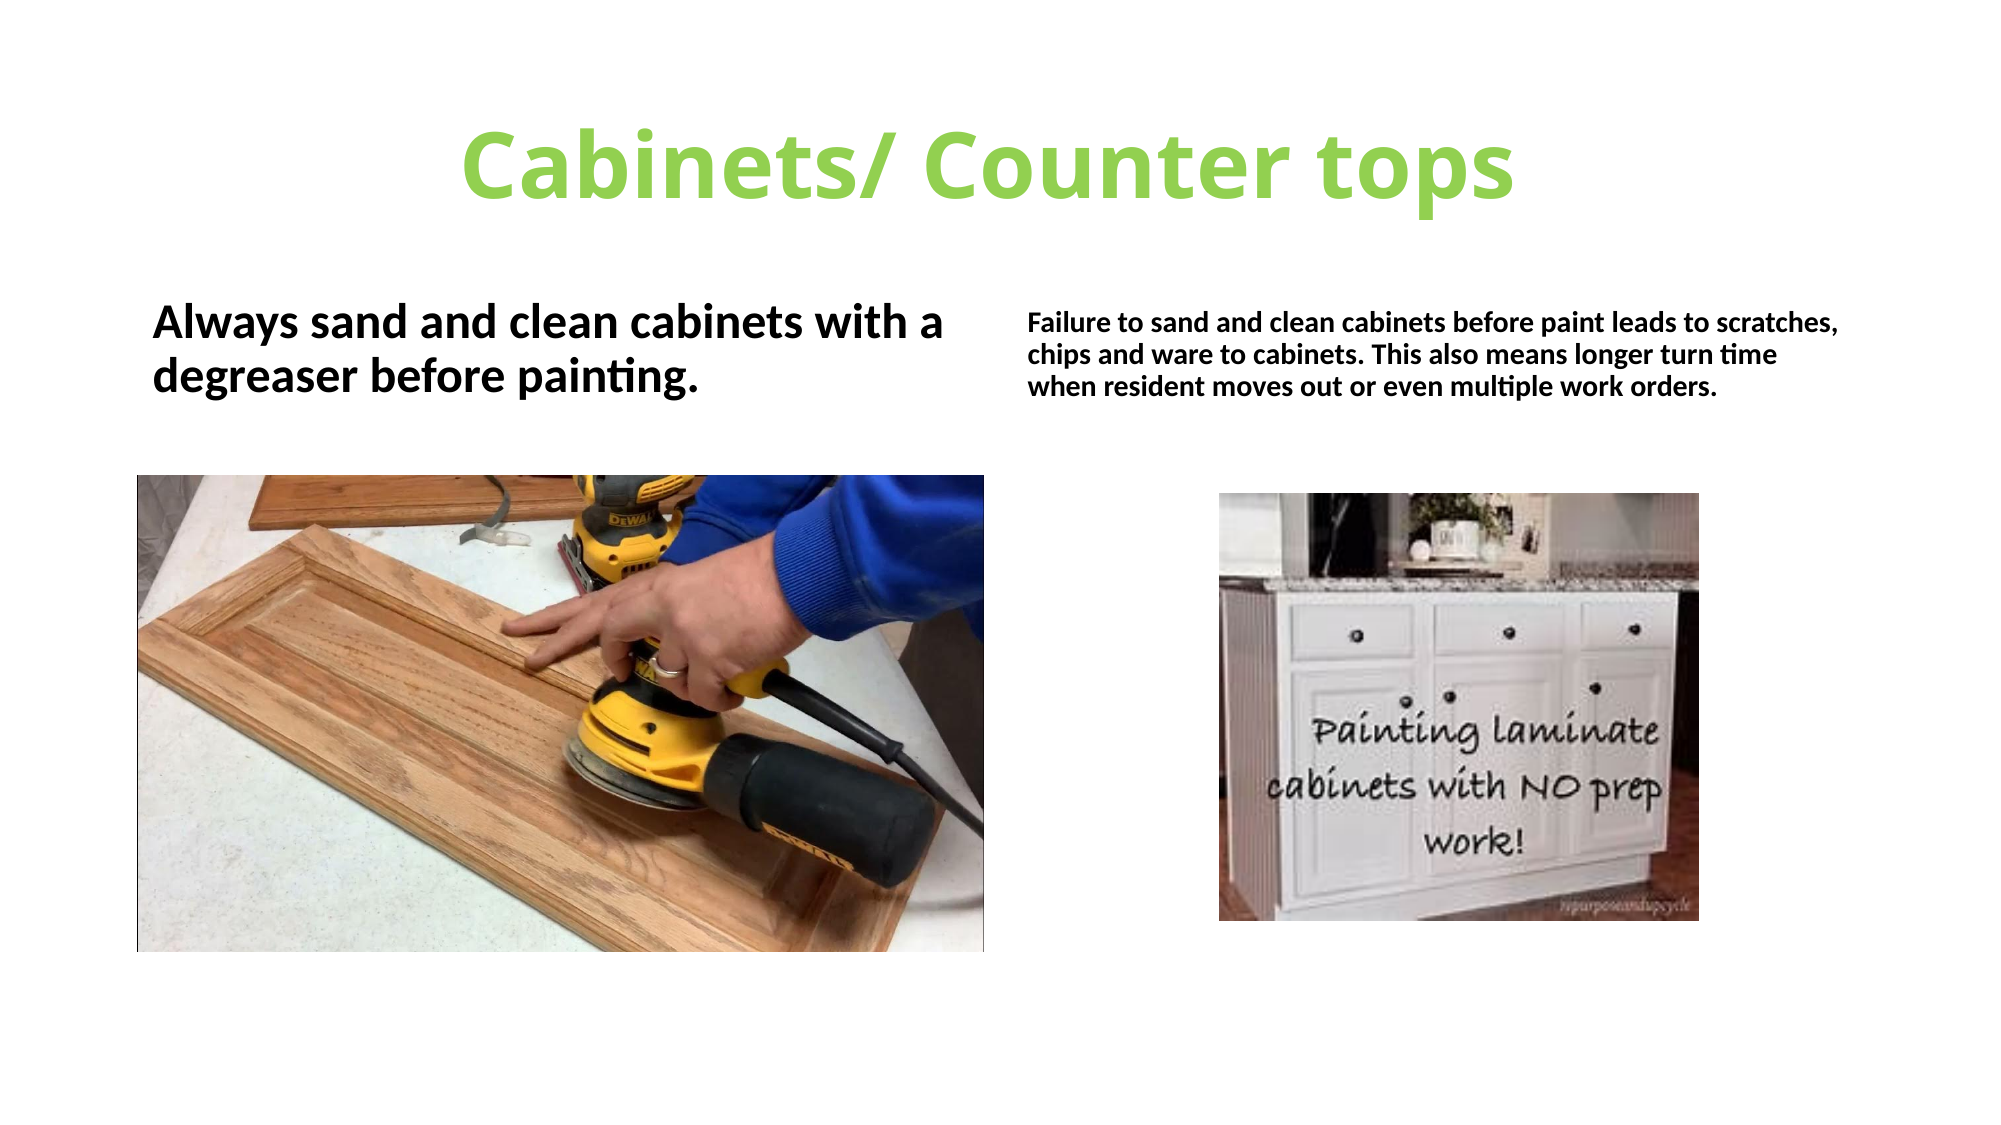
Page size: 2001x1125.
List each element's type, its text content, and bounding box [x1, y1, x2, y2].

title Cabinets/ Counter tops [137, 59, 1863, 278]
list Failure to sand and clean cabinets before paint leads to scratches, chips and ware to cabinets. This also means longer turn time when resident moves out or even multiple work orders. [1012, 275, 1863, 411]
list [137, 475, 984, 952]
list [1219, 493, 1699, 921]
list Always sand and clean cabinets with a degreaser before painting. [137, 275, 984, 411]
